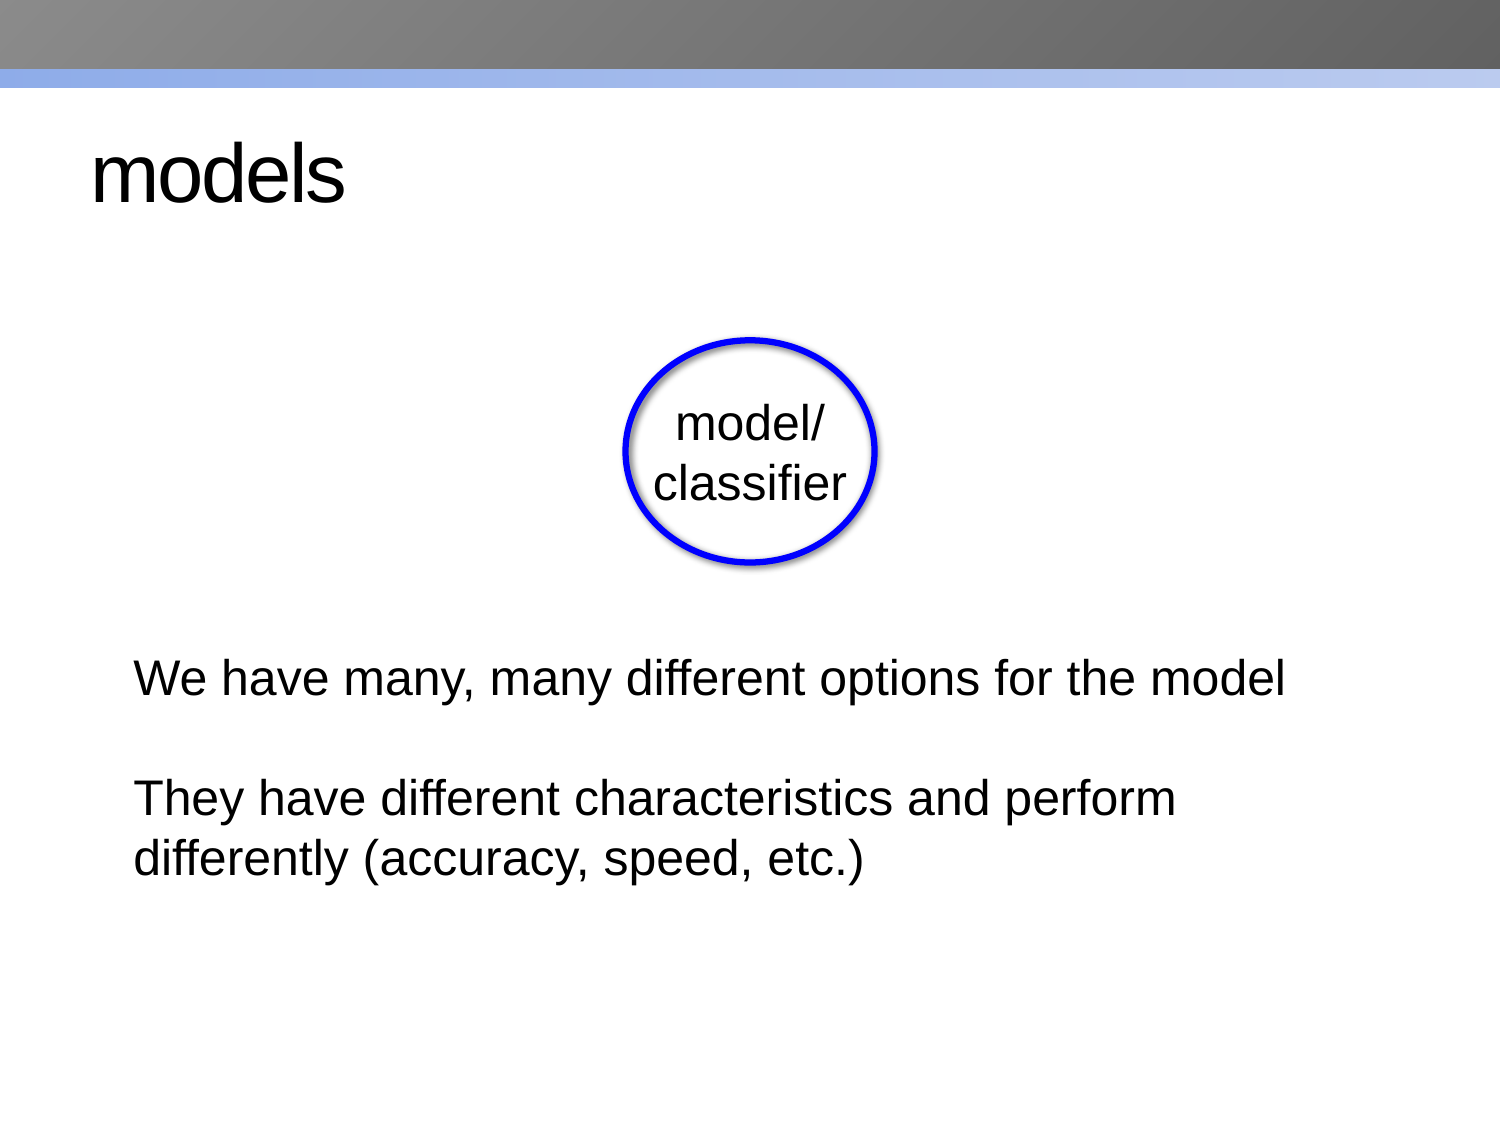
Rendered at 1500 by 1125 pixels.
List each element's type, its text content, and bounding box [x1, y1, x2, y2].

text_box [625, 340, 875, 563]
text_box We have many, many different options for the model They have different characteristics and perform differently (accuracy, speed, etc.) [118, 637, 1394, 893]
title models [75, 87, 1425, 250]
